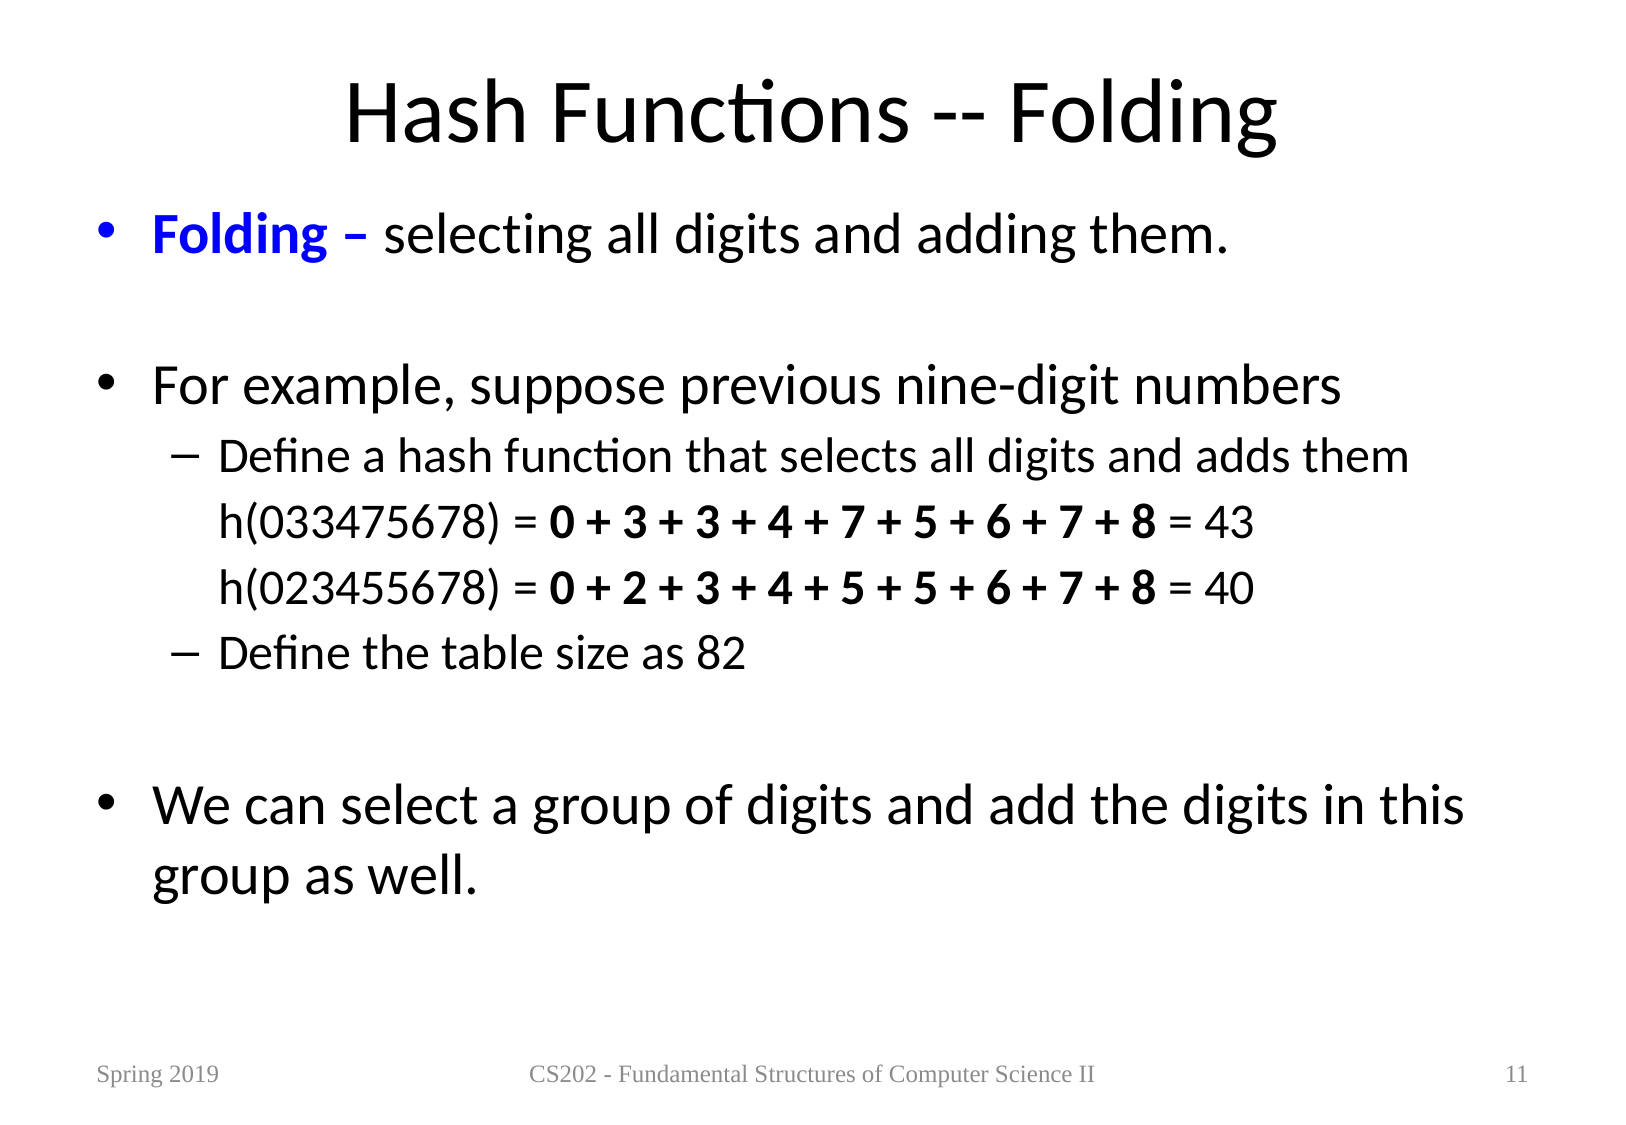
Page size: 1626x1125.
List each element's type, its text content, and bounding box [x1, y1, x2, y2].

list Folding – selecting all digits and adding them. For example, suppose previous nine-digit numbers Define a hash function that selects all digits and adds them h(033475678) = 0 + 3 + 3 + 4 + 7 + 5 + 6 + 7 + 8 = 43 h(023455678) = 0 + 2 + 3 + 4 + 5 + 5 + 6 + 7 + 8 = 40 Define the table size as 82 We can select a group of digits and add the digits in this group as well. [81, 187, 1575, 1005]
slide_number 11 [1164, 1042, 1544, 1103]
slide_number Spring 2019 [81, 1042, 461, 1103]
footer CS202 - Fundamental Structures of Computer Science II [512, 1042, 1113, 1103]
title Hash Functions -- Folding [81, 37, 1544, 175]
